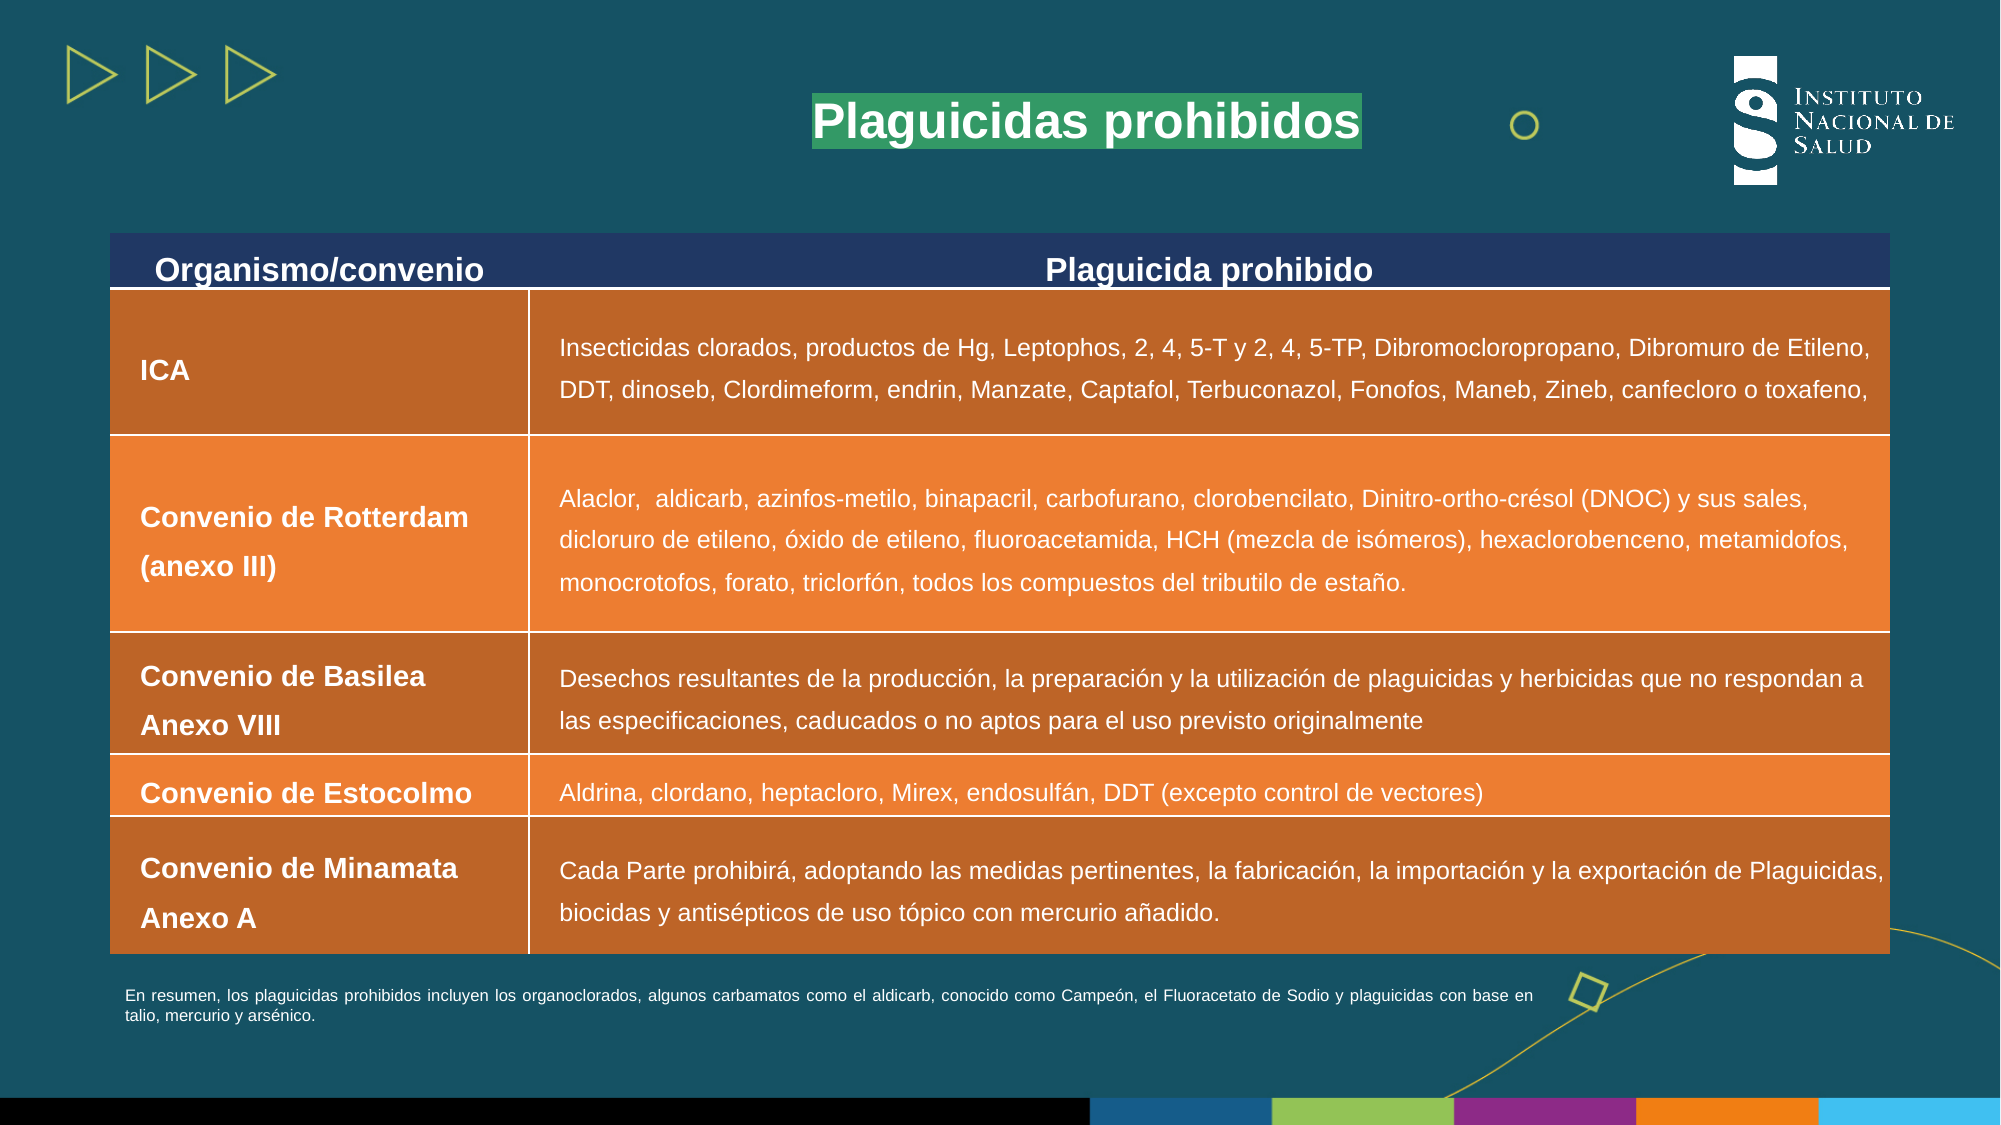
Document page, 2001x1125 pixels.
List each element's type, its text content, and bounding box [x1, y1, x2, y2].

table_header Organismo/convenio [110, 233, 529, 287]
table_cell Cada Parte prohibirá, adoptando las medidas pertinentes, la fabricación, la importación y la exportación de Plaguicidas, biocidas y antisépticos de uso tópico con mercurio añadido. [530, 817, 1890, 954]
text_box En resumen, los plaguicidas prohibidos incluyen los organoclorados, algunos carbamatos como el aldicarb, conocido como Campeón, el Fluoracetato de Sodio y plaguicidas con base en talio, mercurio y arsénico. [110, 977, 1551, 1033]
table_cell Aldrina, clordano, heptacloro, Mirex, endosulfán, DDT (excepto control de vectores) [530, 755, 1890, 815]
text_box Plaguicidas prohibidos [797, 88, 1386, 156]
table_cell Convenio de Minamata Anexo A [110, 817, 528, 954]
table_cell Desechos resultantes de la producción, la preparación y la utilización de plaguicidas y herbicidas que no respondan a las especificaciones, caducados o no aptos para el uso previsto originalmente [530, 633, 1890, 753]
table_cell ICA [110, 290, 528, 434]
table_cell Insecticidas clorados, productos de Hg, Leptophos, 2, 4, 5-T y 2, 4, 5-TP, Dibromocloropropano, Dibromuro de Etileno, DDT, dinoseb, Clordimeform, endrin, Manzate, Captafol, Terbuconazol, Fonofos, Maneb, Zineb, canfecloro o toxafeno, [530, 290, 1890, 434]
table_cell Convenio de Estocolmo [110, 755, 528, 815]
picture [0, 0, 2001, 1125]
table_cell Alaclor, aldicarb, azinfos-metilo, binapacril, carbofurano, clorobencilato, Dinitro-ortho-crésol (DNOC) y sus sales, dicloruro de etileno, óxido de etileno, fluoroacetamida, HCH (mezcla de isómeros), hexaclorobenceno, metamidofos, monocrotofos, forato, triclorfón, todos los compuestos del tributilo de estaño. [530, 436, 1890, 631]
table_cell Convenio de Basilea Anexo VIII [110, 633, 528, 753]
table_header Plaguicida prohibido [529, 233, 1890, 287]
table_cell Convenio de Rotterdam (anexo III) [110, 436, 528, 631]
